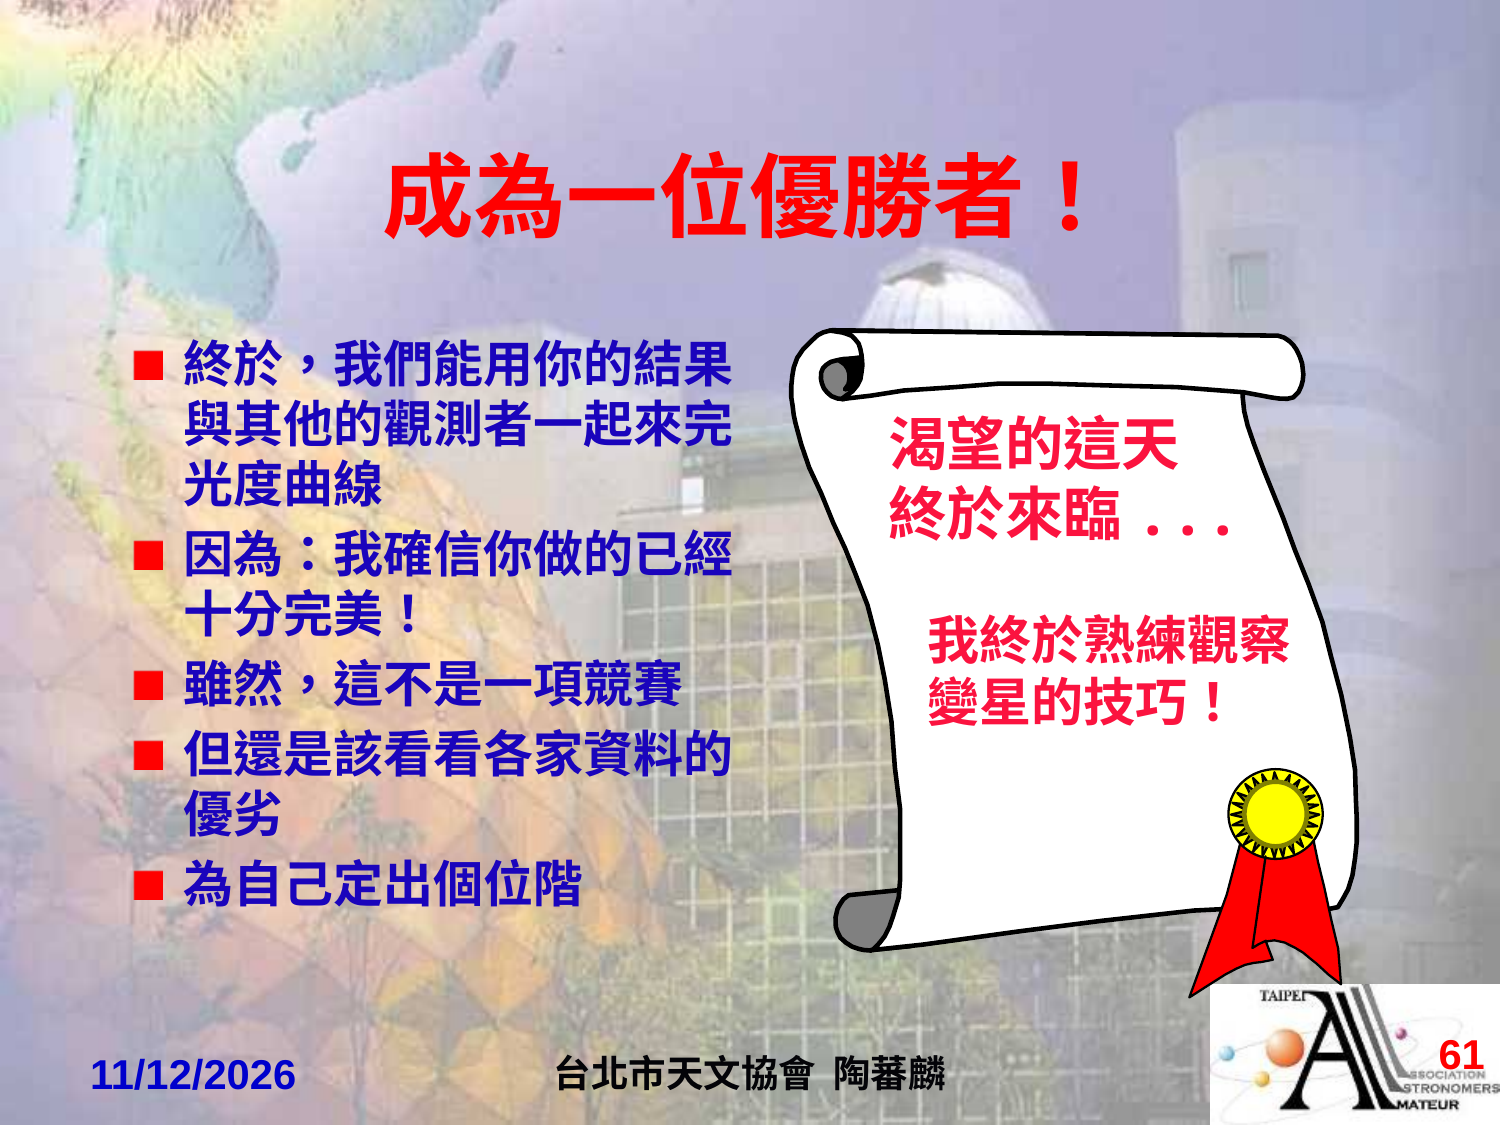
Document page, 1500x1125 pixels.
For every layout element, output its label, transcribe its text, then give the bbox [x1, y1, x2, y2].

slide_number 60 [1149, 1023, 1500, 1084]
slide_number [75, 1042, 425, 1103]
title 成為一位優勝者！ [112, 99, 1388, 288]
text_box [787, 324, 1363, 1000]
list 終於，我們能用你的結果與其他的觀測者一起來完光度曲線 因為：我確信你做的已經十分完美！ 雖然，這不是一項競賽 但還是該看看各家資料的優劣 為自己定出個位階 [112, 324, 785, 1000]
picture [0, 0, 1500, 1125]
footer 台北市天文協會 陶蕃麟 [512, 1042, 988, 1103]
